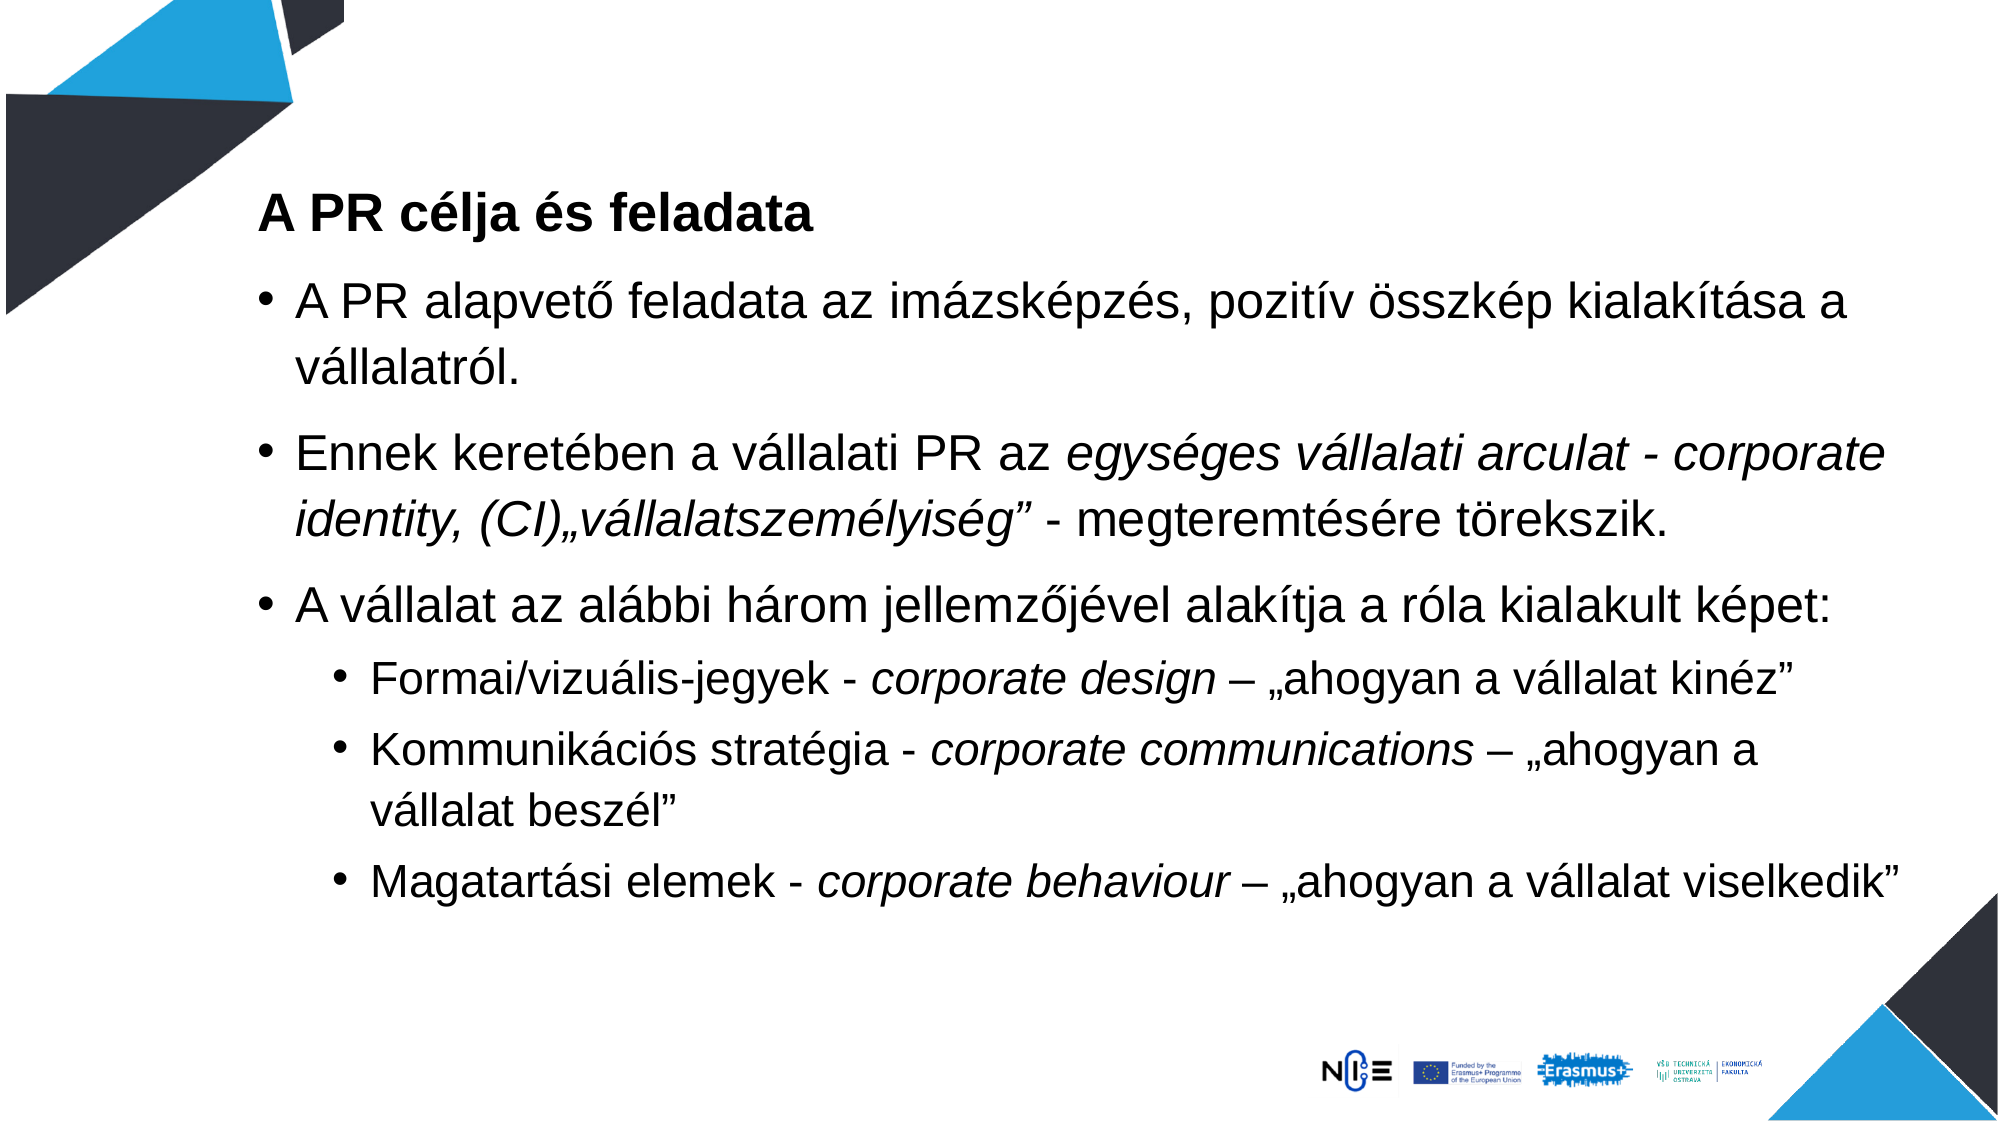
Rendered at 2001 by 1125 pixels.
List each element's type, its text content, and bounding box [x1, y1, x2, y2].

text_box [279, 87, 1733, 386]
picture [1308, 888, 2000, 1125]
text_box [304, 112, 1758, 411]
list A PR célja és feladata A PR alapvető feladata az imázsképzés, pozitív összkép kialakítása a vállalatról. Ennek keretében a vállalati PR az egységes vállalati arculat - corporate identity, (CI)„vállalatszemélyiség” - megteremtésére törekszik. A vállalat az alábbi három jellemzőjével alakítja a róla kialakult képet: Formai/vizuális-jegyek - corporate design – „ahogyan a vállalat kinéz” Kommunikációs stratégia - corporate communications – „ahogyan a vállalat beszél” Magatartási elemek - corporate behaviour – „ahogyan a vállalat viselkedik” [242, 163, 1927, 1038]
picture [6, 0, 344, 318]
